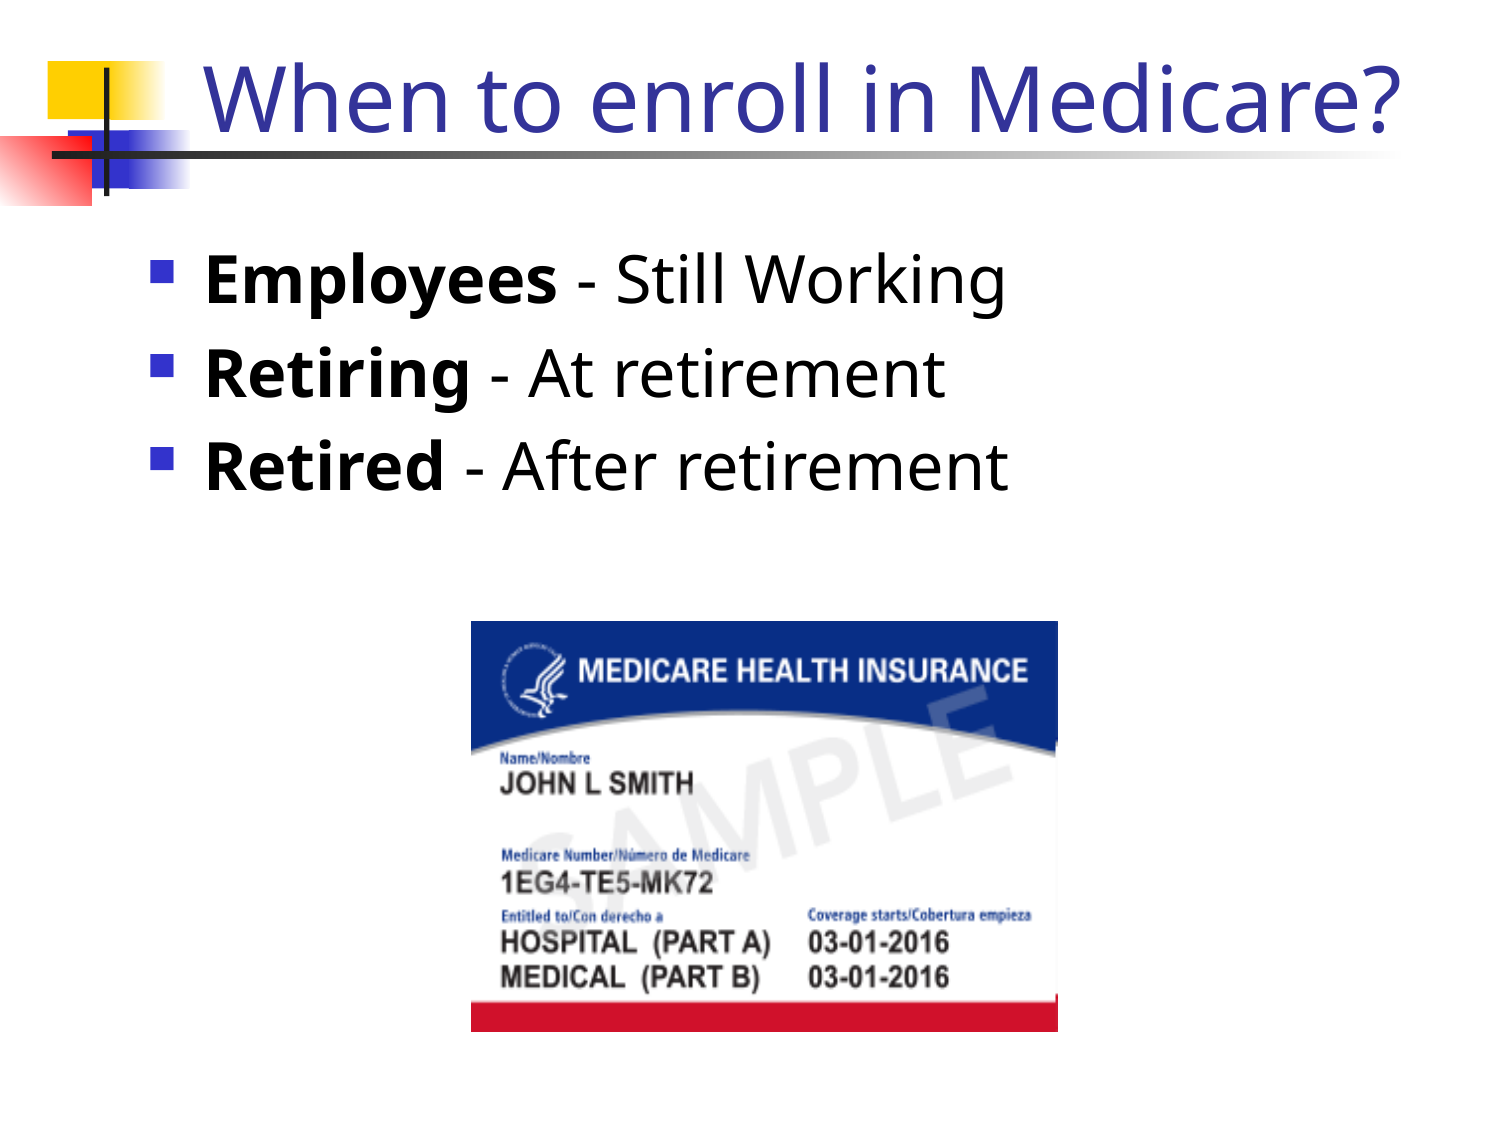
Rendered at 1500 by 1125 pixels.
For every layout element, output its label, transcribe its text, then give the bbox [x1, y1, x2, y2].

title When to enroll in Medicare? [187, 35, 1466, 159]
picture [470, 620, 1058, 1033]
list Employees - Still Working Retiring - At retirement Retired - After retirement [132, 229, 1383, 550]
